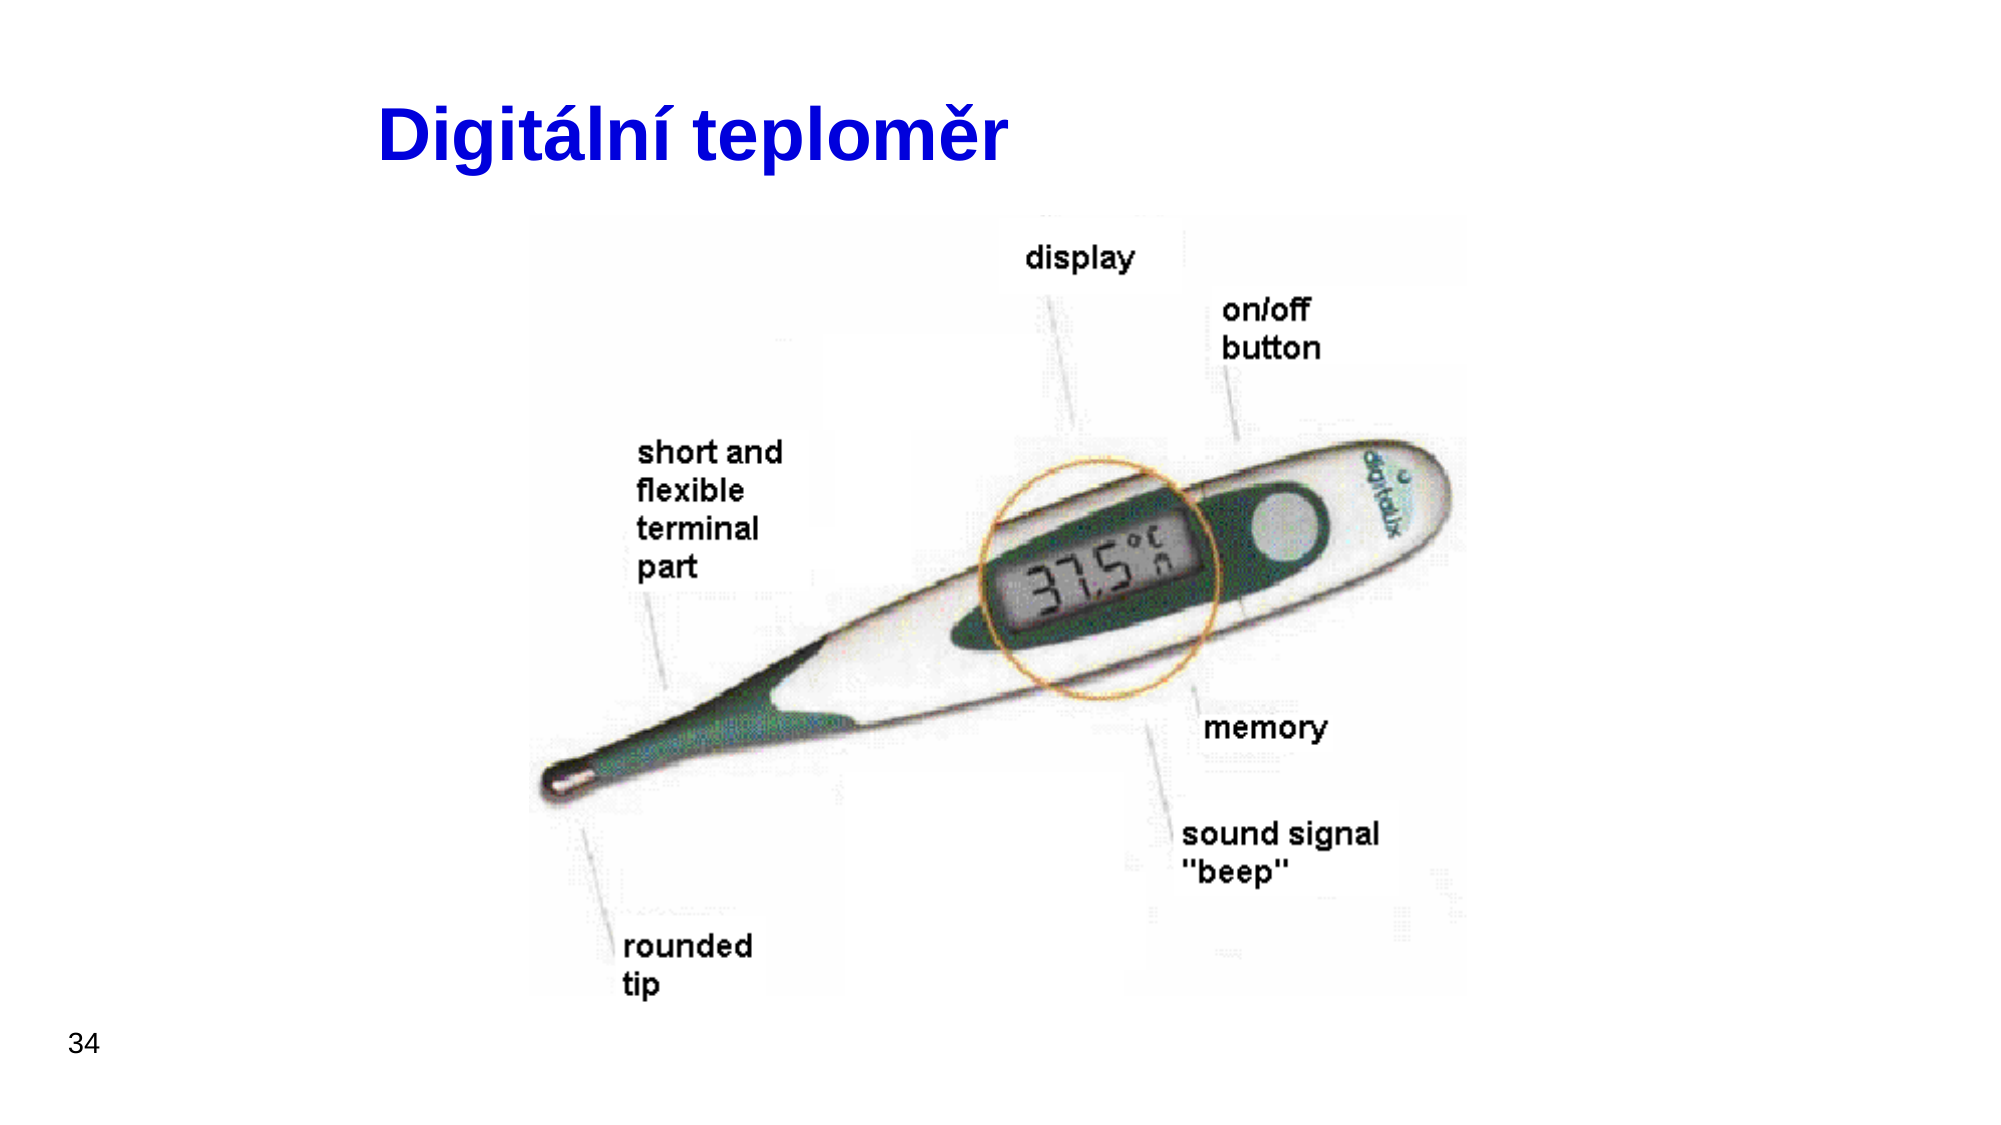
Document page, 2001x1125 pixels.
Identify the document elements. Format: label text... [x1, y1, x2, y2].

slide_number 34 [67, 1021, 110, 1063]
text_box Digitální teploměr [362, 78, 1613, 183]
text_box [528, 214, 1485, 1015]
